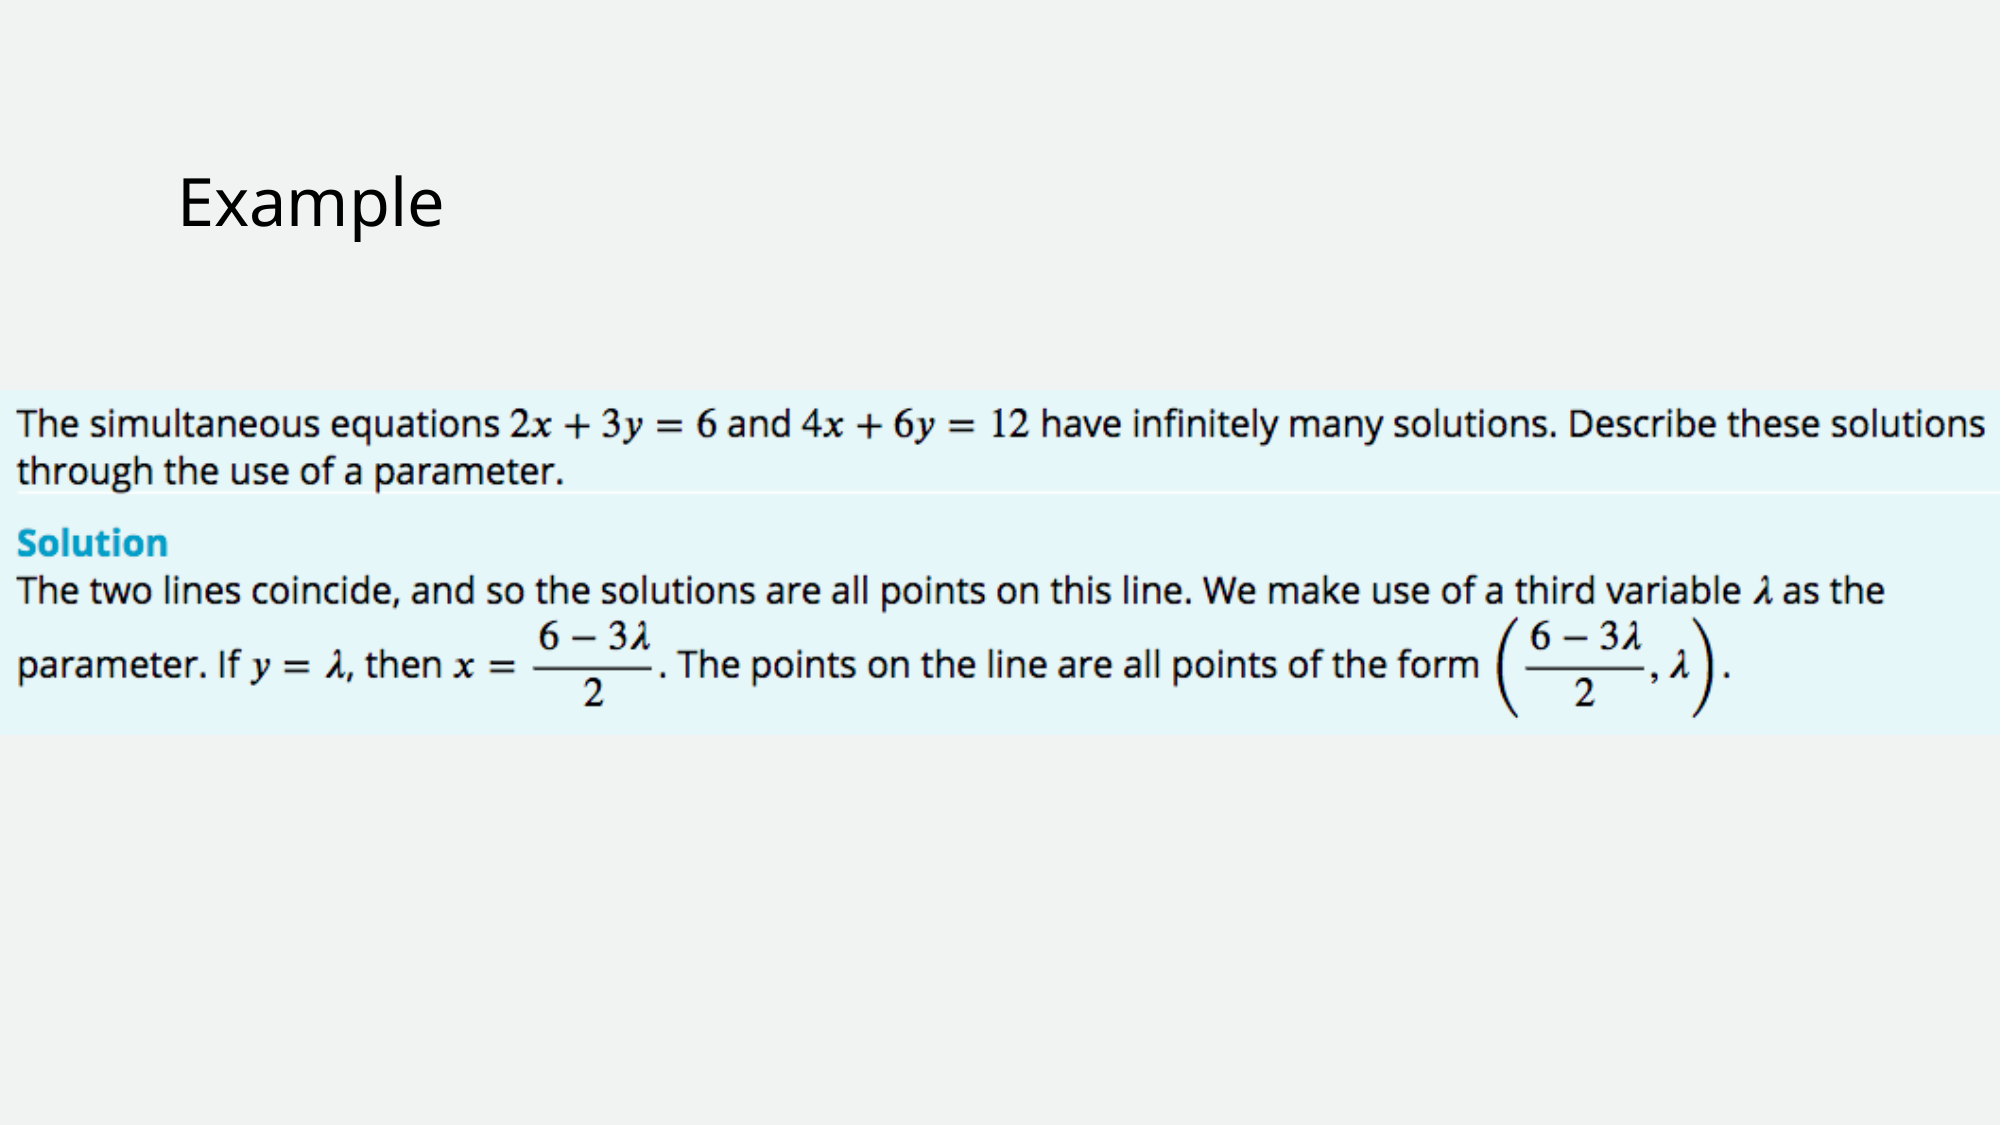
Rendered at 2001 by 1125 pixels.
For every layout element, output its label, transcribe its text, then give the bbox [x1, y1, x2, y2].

title Example [162, 64, 1838, 248]
picture [0, 390, 2000, 735]
